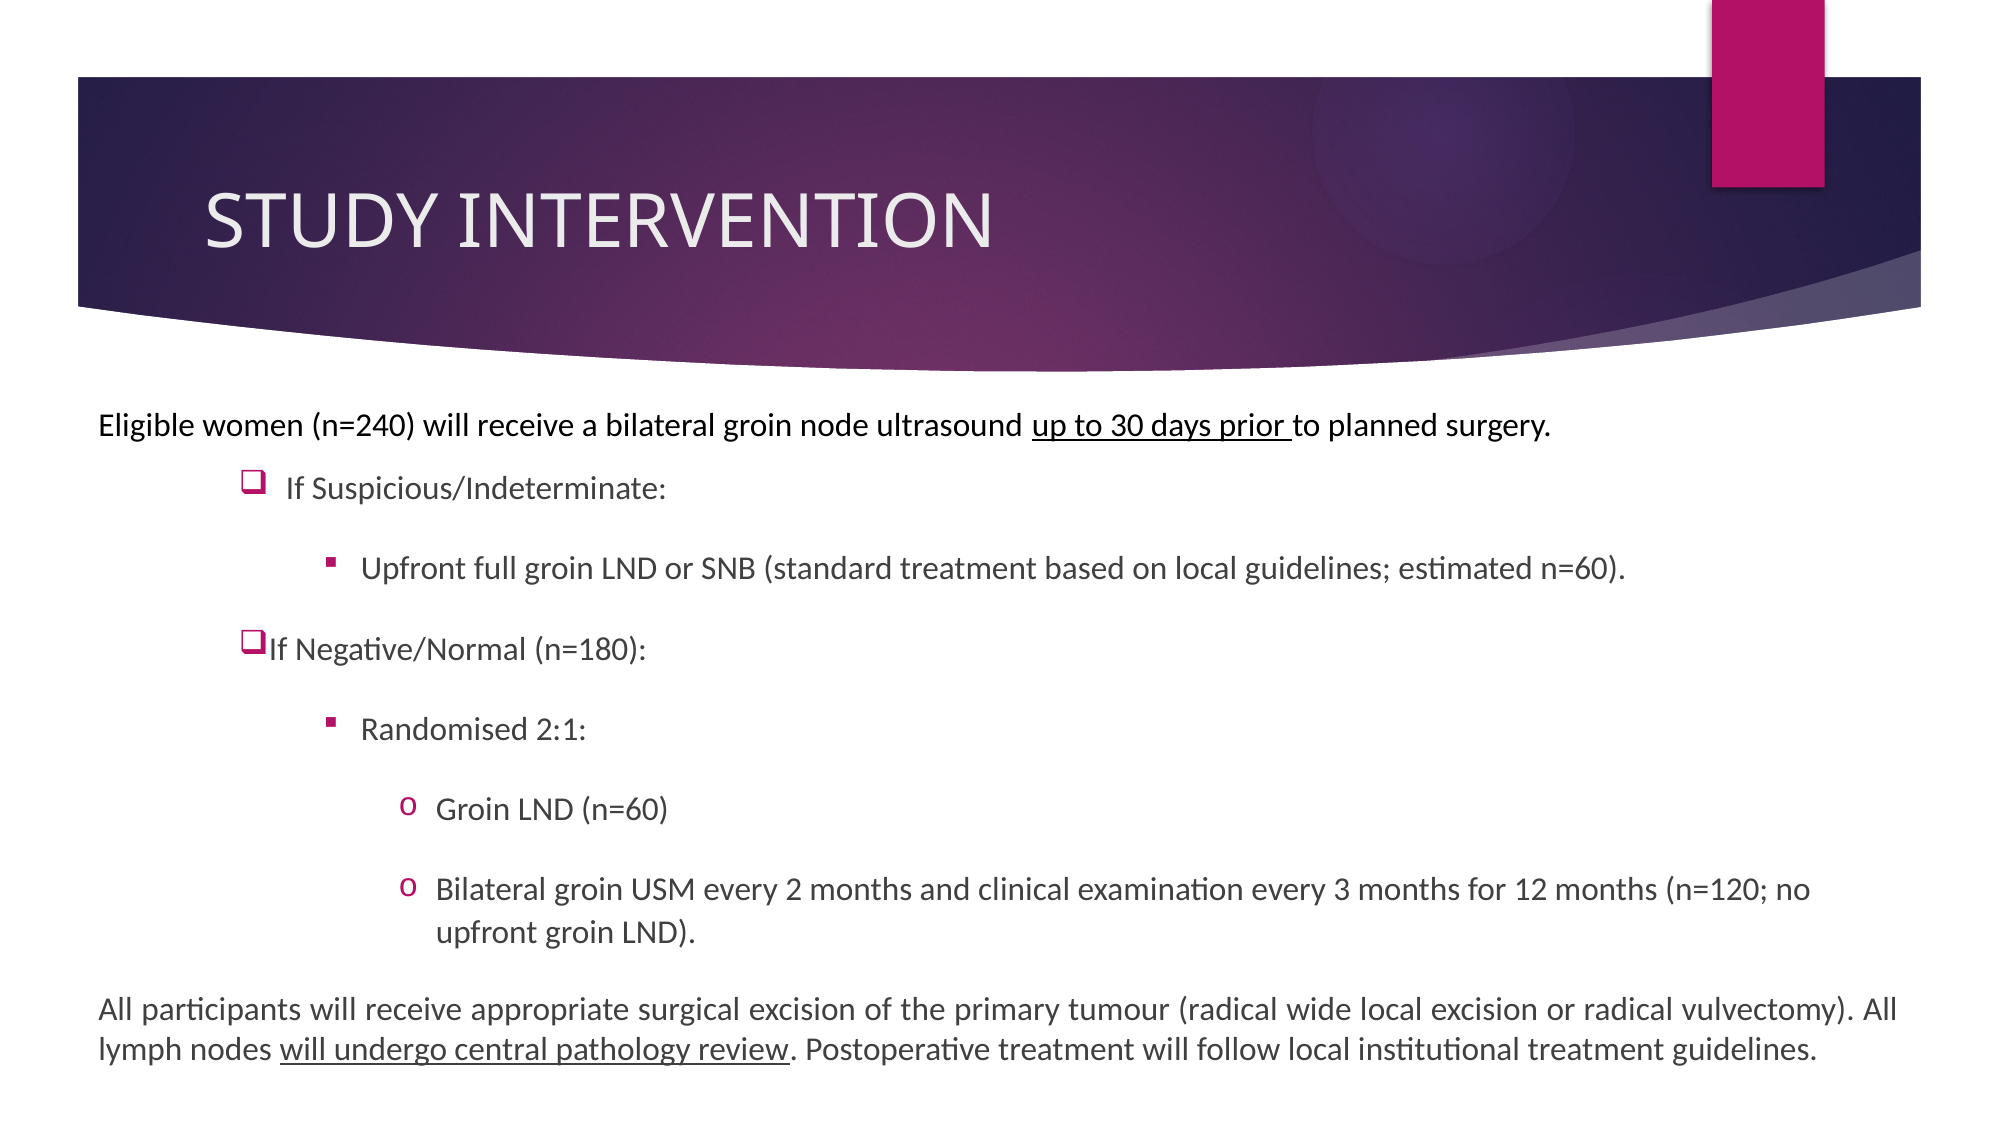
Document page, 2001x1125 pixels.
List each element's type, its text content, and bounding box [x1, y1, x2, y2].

title STUDY INTERVENTION [189, 159, 1627, 276]
list Eligible women (n=240) will receive a bilateral groin node ultrasound up to 30 days prior to planned surgery. If Suspicious/Indeterminate: Upfront full groin LND or SNB (standard treatment based on local guidelines; estimated n=60). If Negative/Normal (n=180): Randomised 2:1: Groin LND (n=60) Bilateral groin USM every 2 months and clinical examination every 3 months for 12 months (n=120; no upfront groin LND). All participants will receive appropriate surgical excision of the primary tumour (radical wide local excision or radical vulvectomy). All lymph nodes will undergo central pathology review. Postoperative treatment will follow local institutional treatment guidelines. [83, 389, 1917, 1105]
